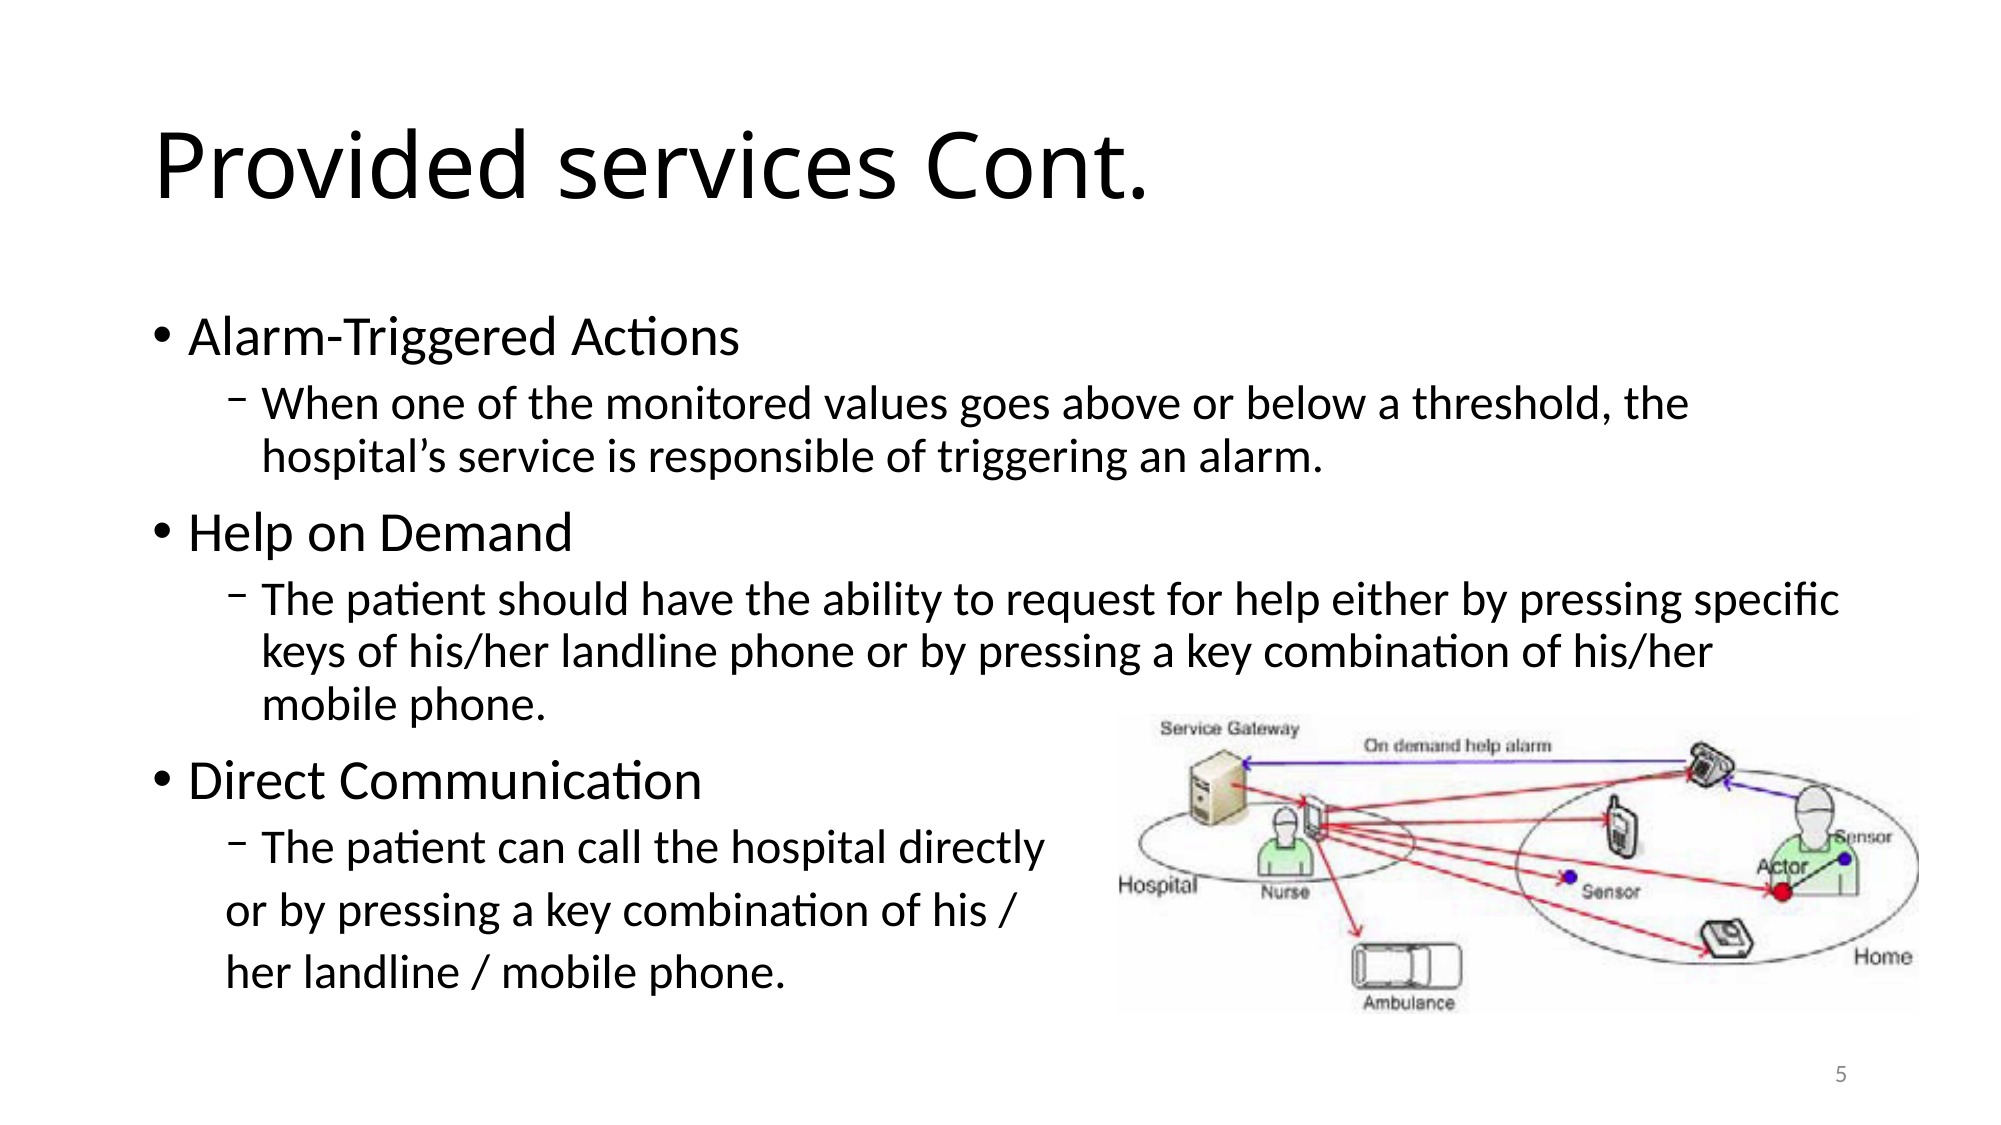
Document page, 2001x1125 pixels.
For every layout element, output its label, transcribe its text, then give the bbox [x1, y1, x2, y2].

slide_number 5 [1412, 1042, 1863, 1103]
title Provided services Cont. [137, 59, 1863, 278]
list Alarm-Triggered Actions When one of the monitored values goes above or below a threshold, the hospital’s service is responsible of triggering an alarm. Help on Demand The patient should have the ability to request for help either by pressing specific keys of his/her landline phone or by pressing a key combination of his/her mobile phone. Direct Communication The patient can call the hospital directly or by pressing a key combination of his / her landline / mobile phone. [137, 299, 1863, 1014]
picture [1118, 714, 1919, 1014]
